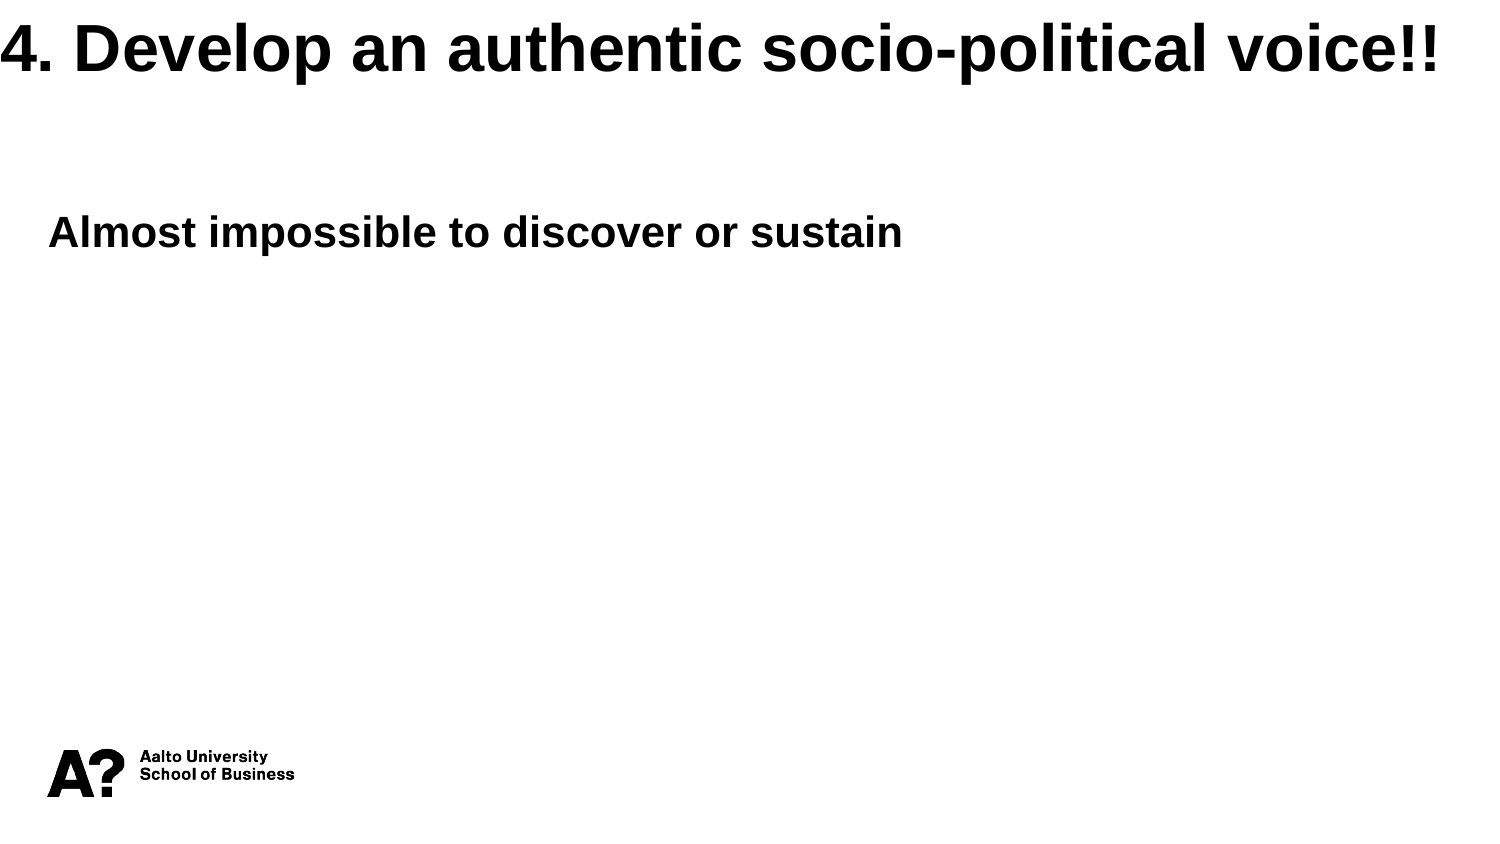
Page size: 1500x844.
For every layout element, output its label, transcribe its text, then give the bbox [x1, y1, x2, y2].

list 4. Develop an authentic socio-political voice!! [0, 4, 1500, 169]
picture [0, 703, 341, 844]
list Almost impossible to discover or sustain [47, 203, 1442, 704]
